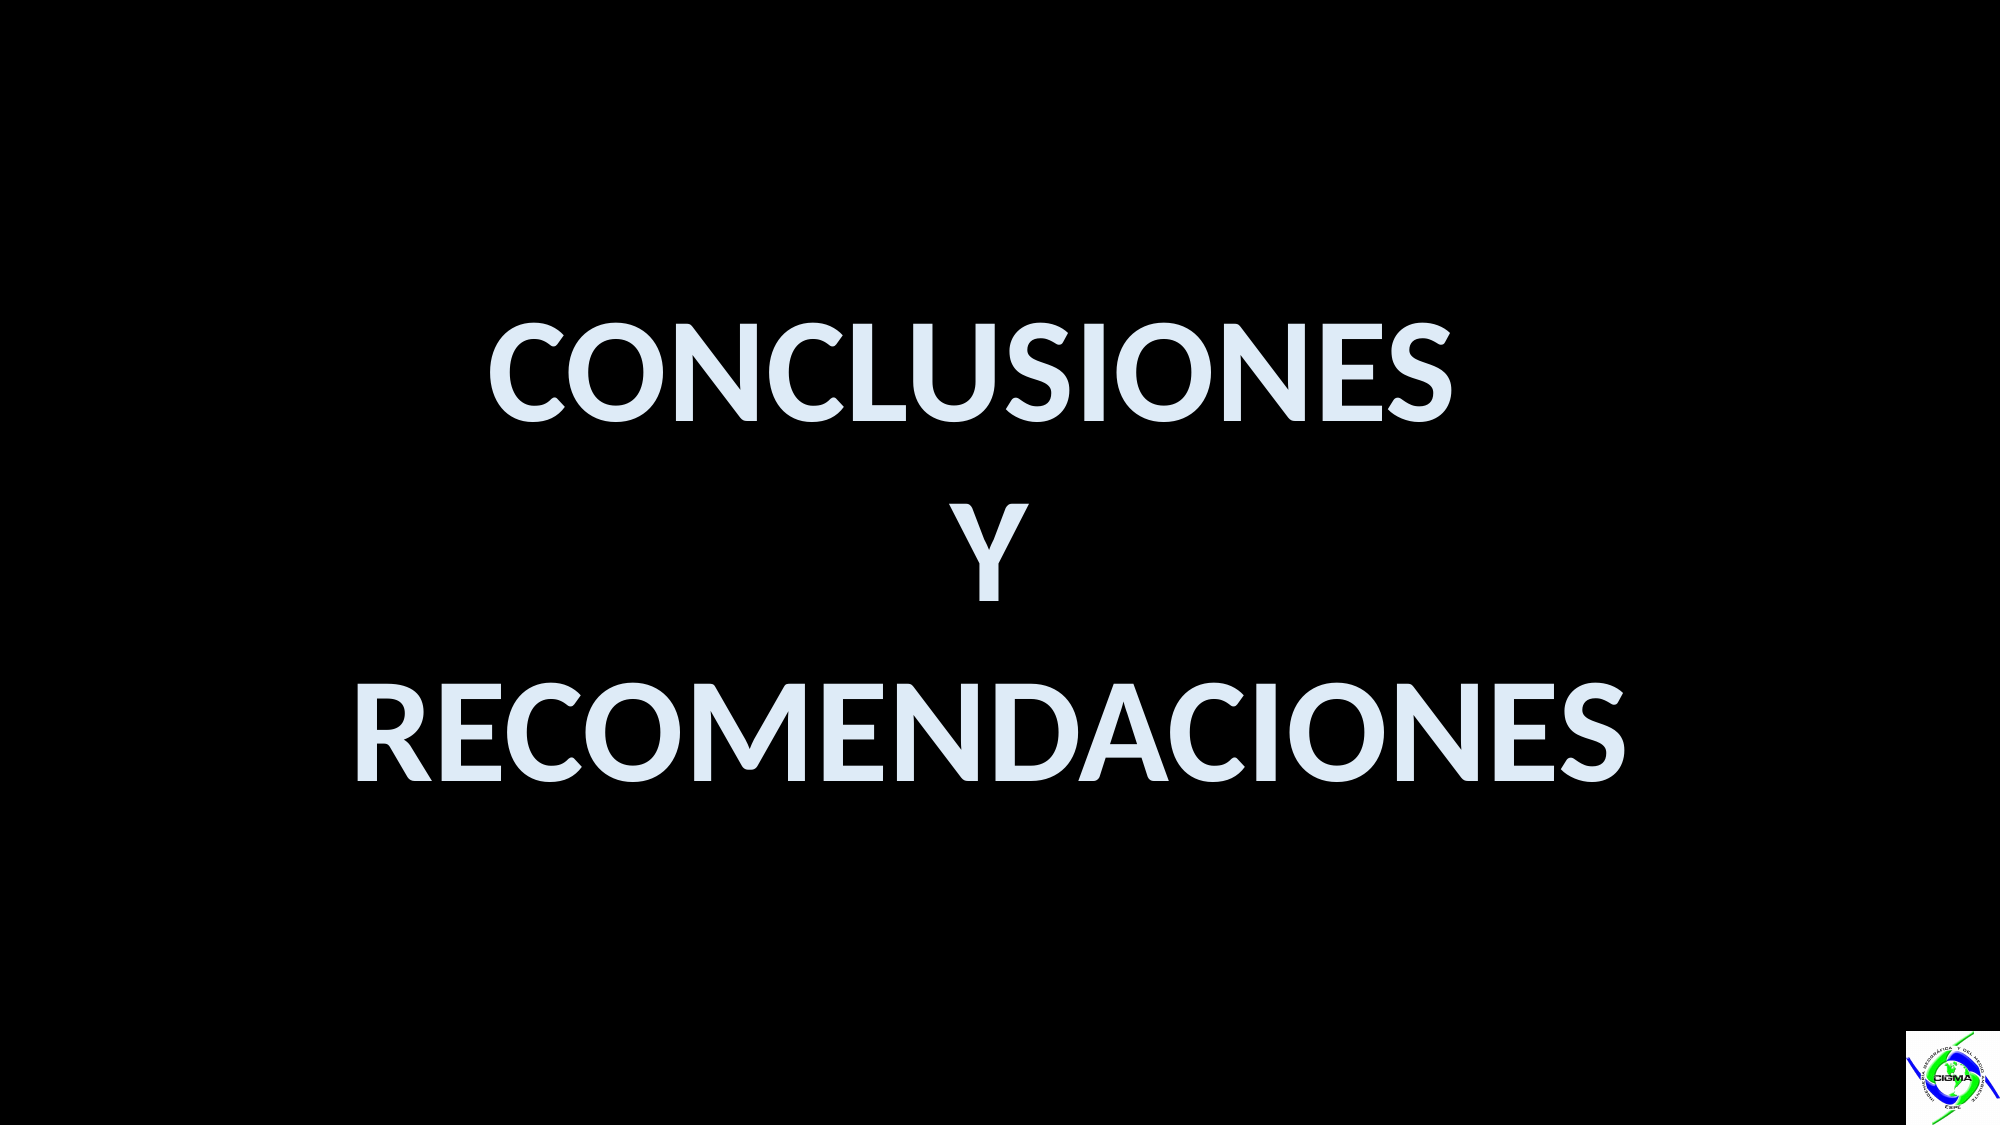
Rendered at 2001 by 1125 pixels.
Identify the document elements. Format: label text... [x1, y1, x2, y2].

text_box CONCLUSIONES Y RECOMENDACIONES [333, 264, 1646, 820]
picture [1906, 1031, 2000, 1125]
